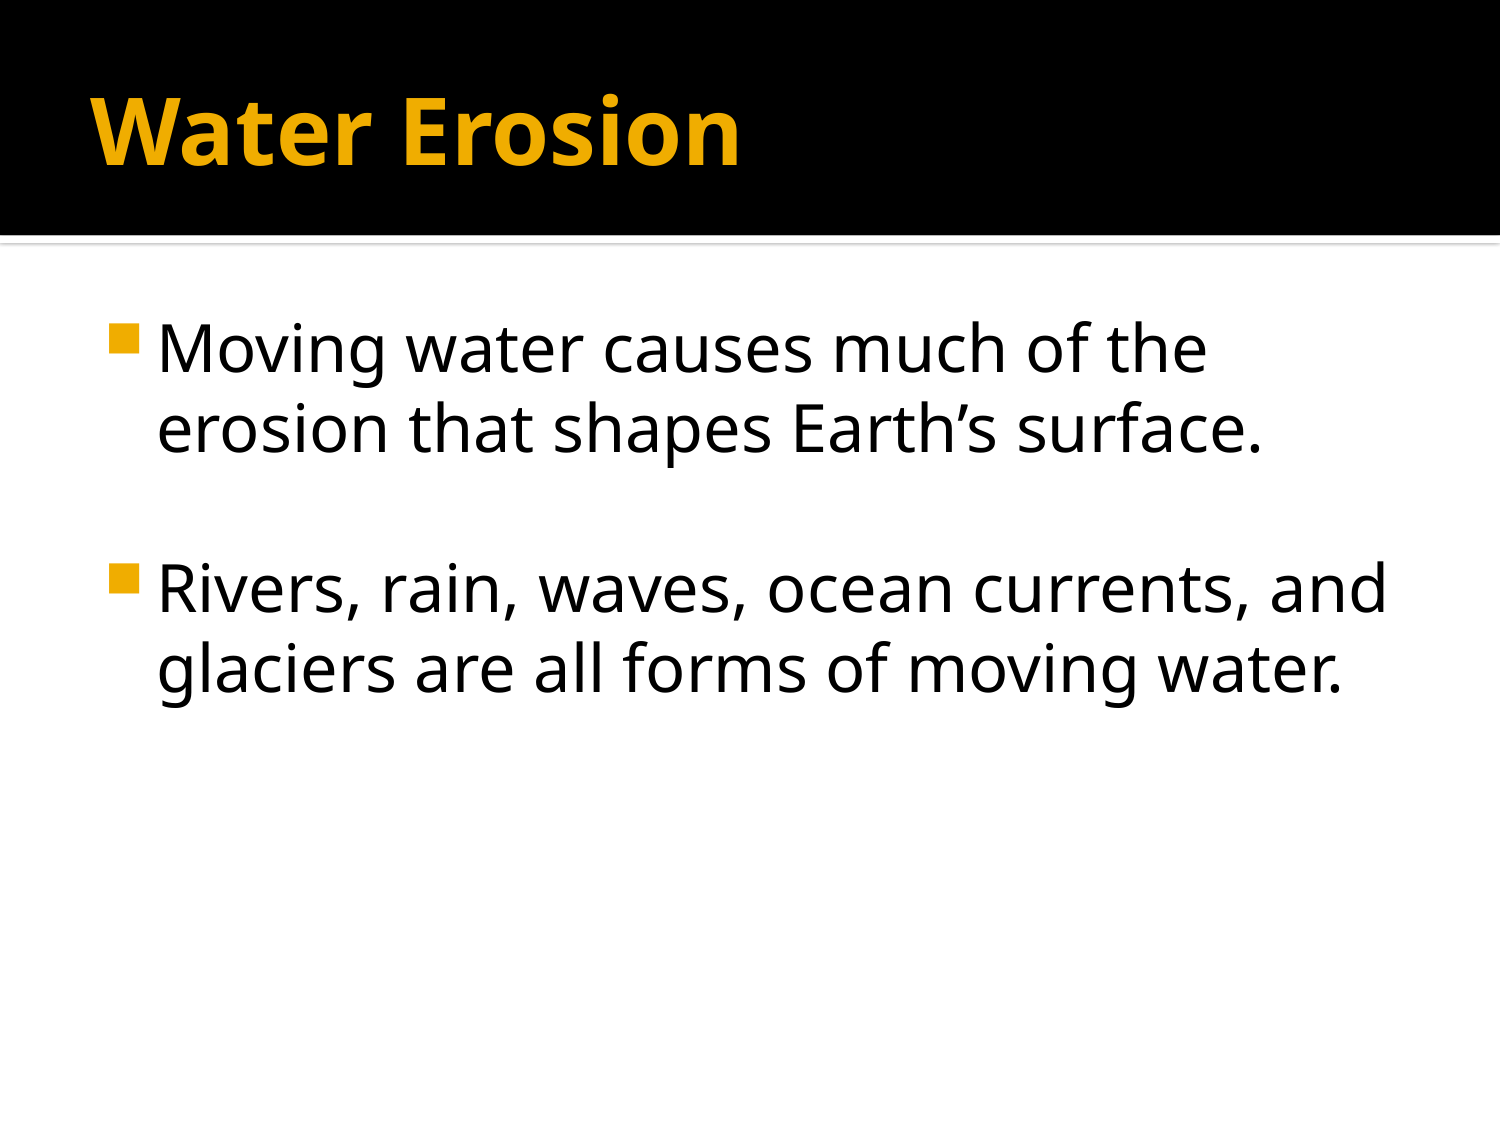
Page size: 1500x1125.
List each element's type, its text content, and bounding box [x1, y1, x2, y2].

list Moving water causes much of the erosion that shapes Earth’s surface. Rivers, rain, waves, ocean currents, and glaciers are all forms of moving water. [75, 291, 1425, 1050]
title Water Erosion [75, 25, 1425, 231]
